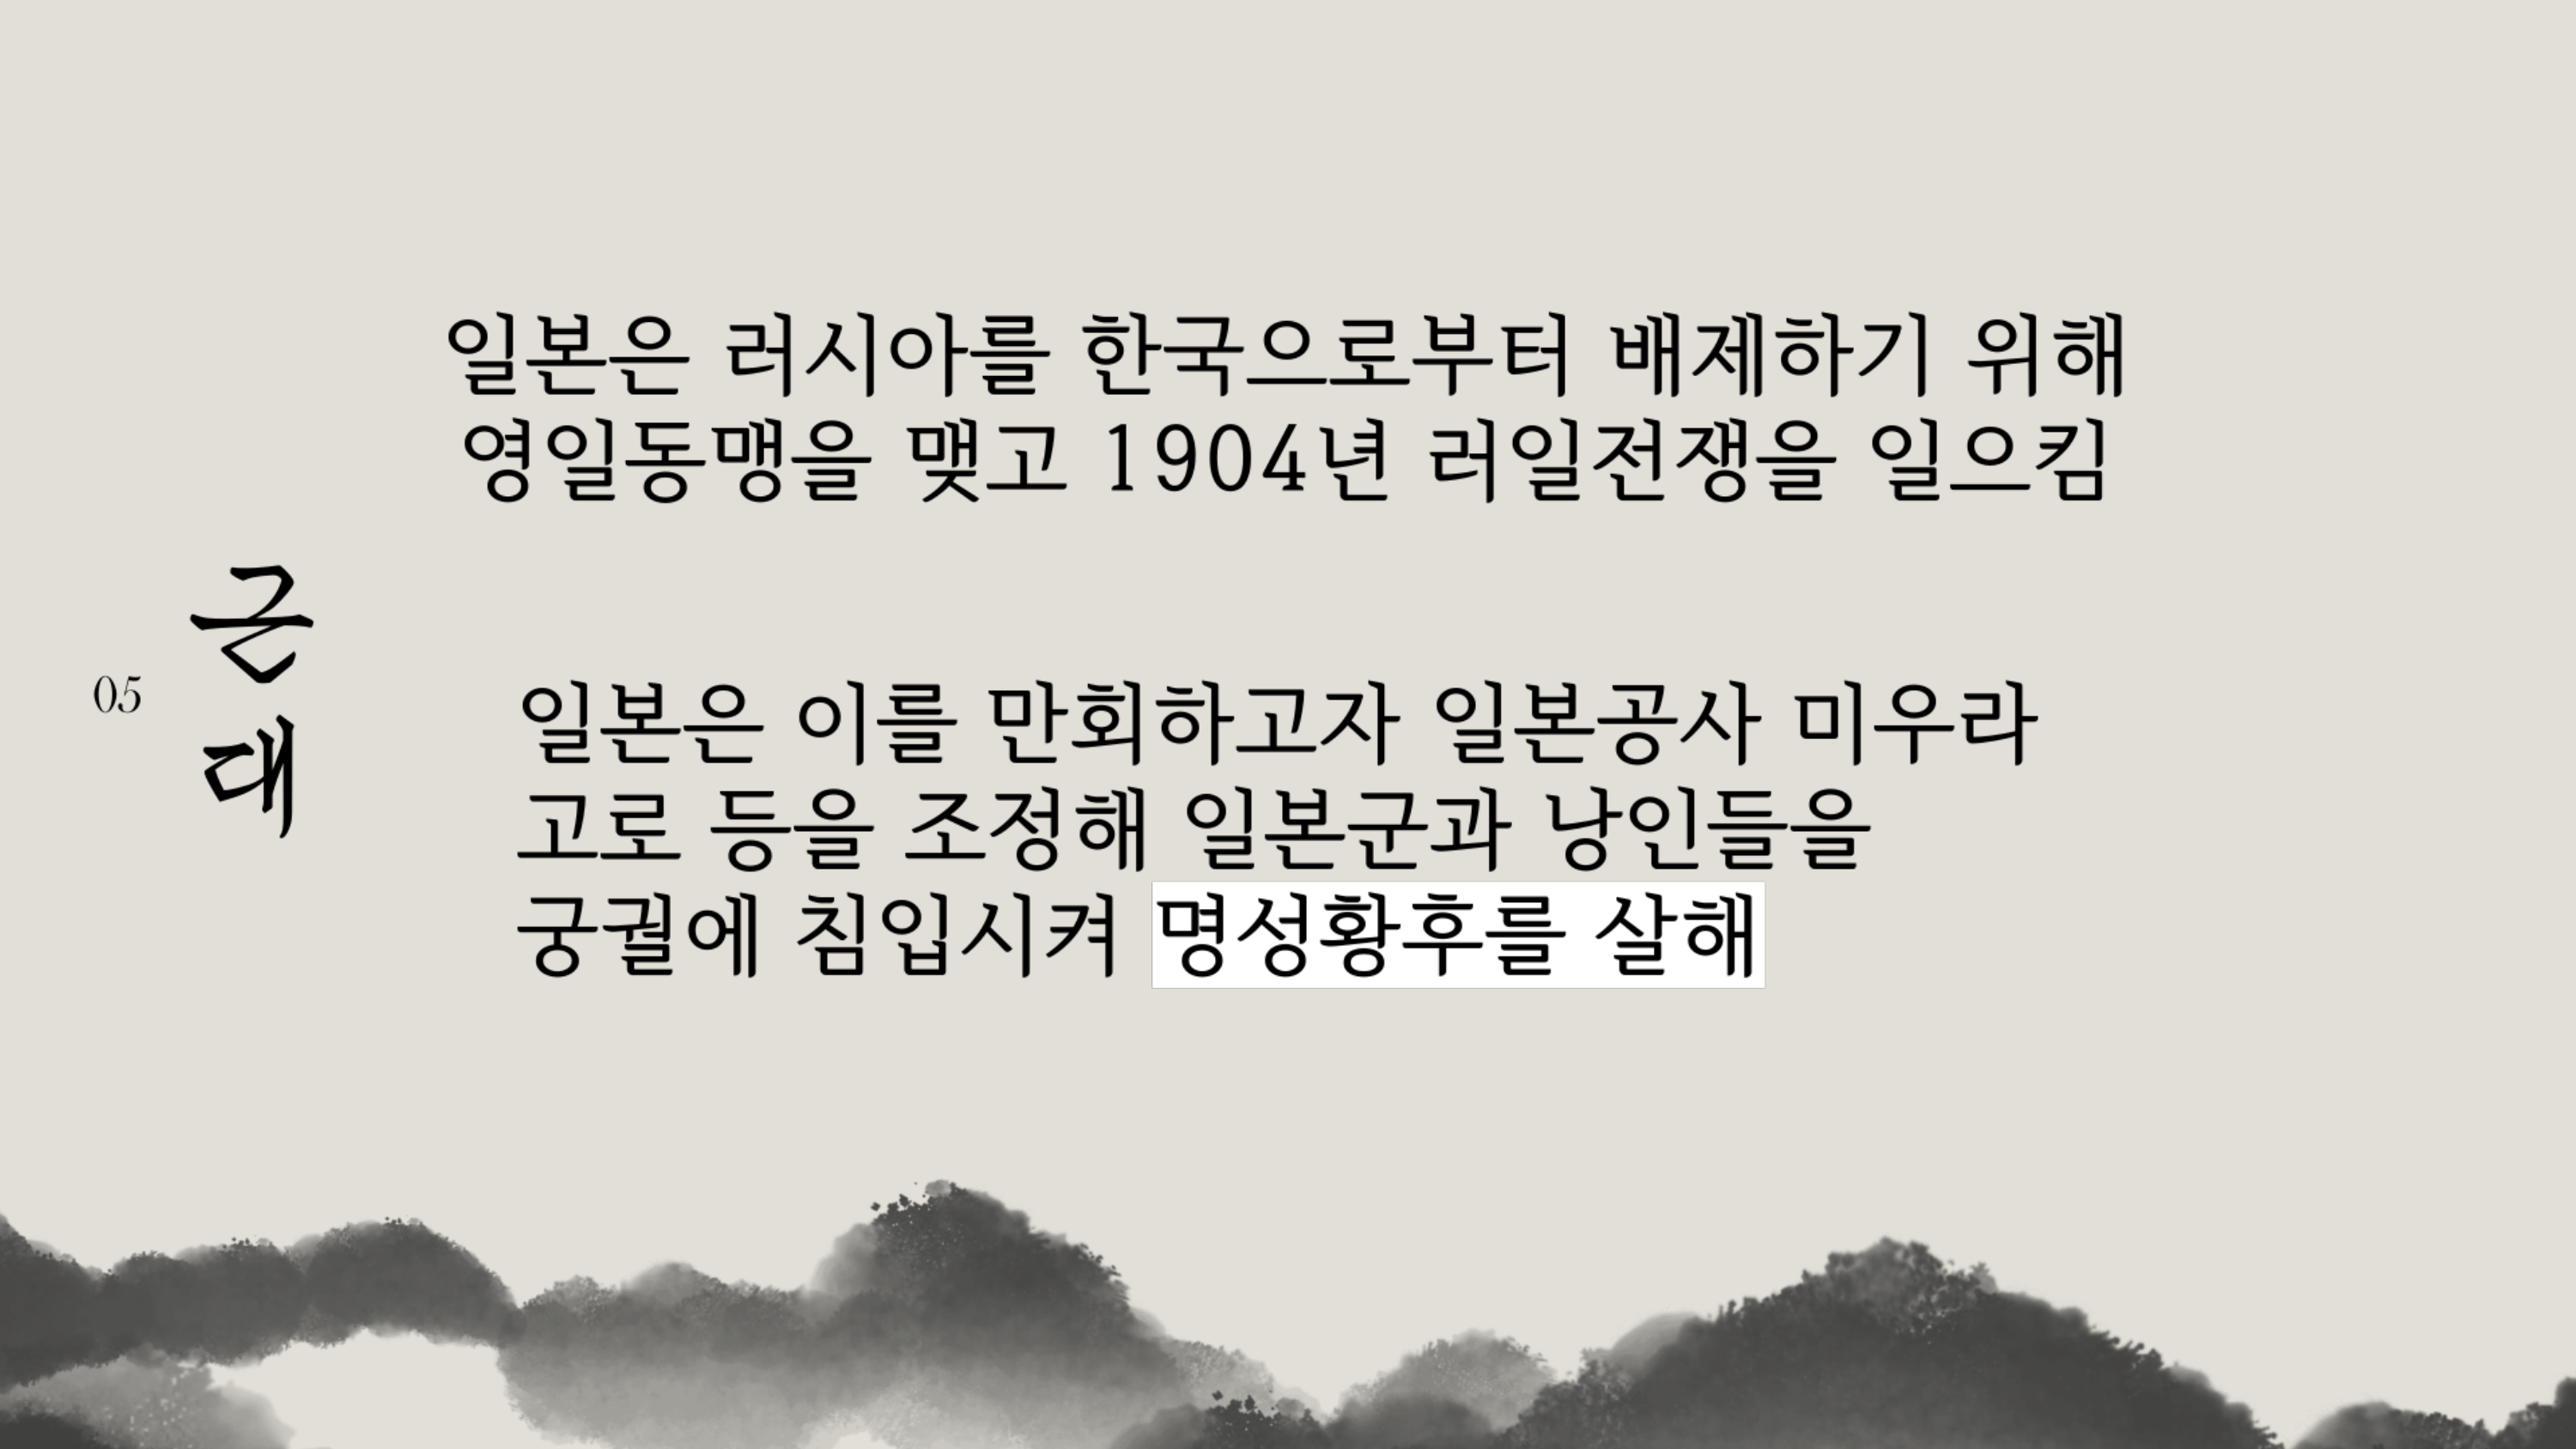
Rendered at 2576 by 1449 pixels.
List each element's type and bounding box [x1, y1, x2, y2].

picture [0, 257, 2576, 1449]
